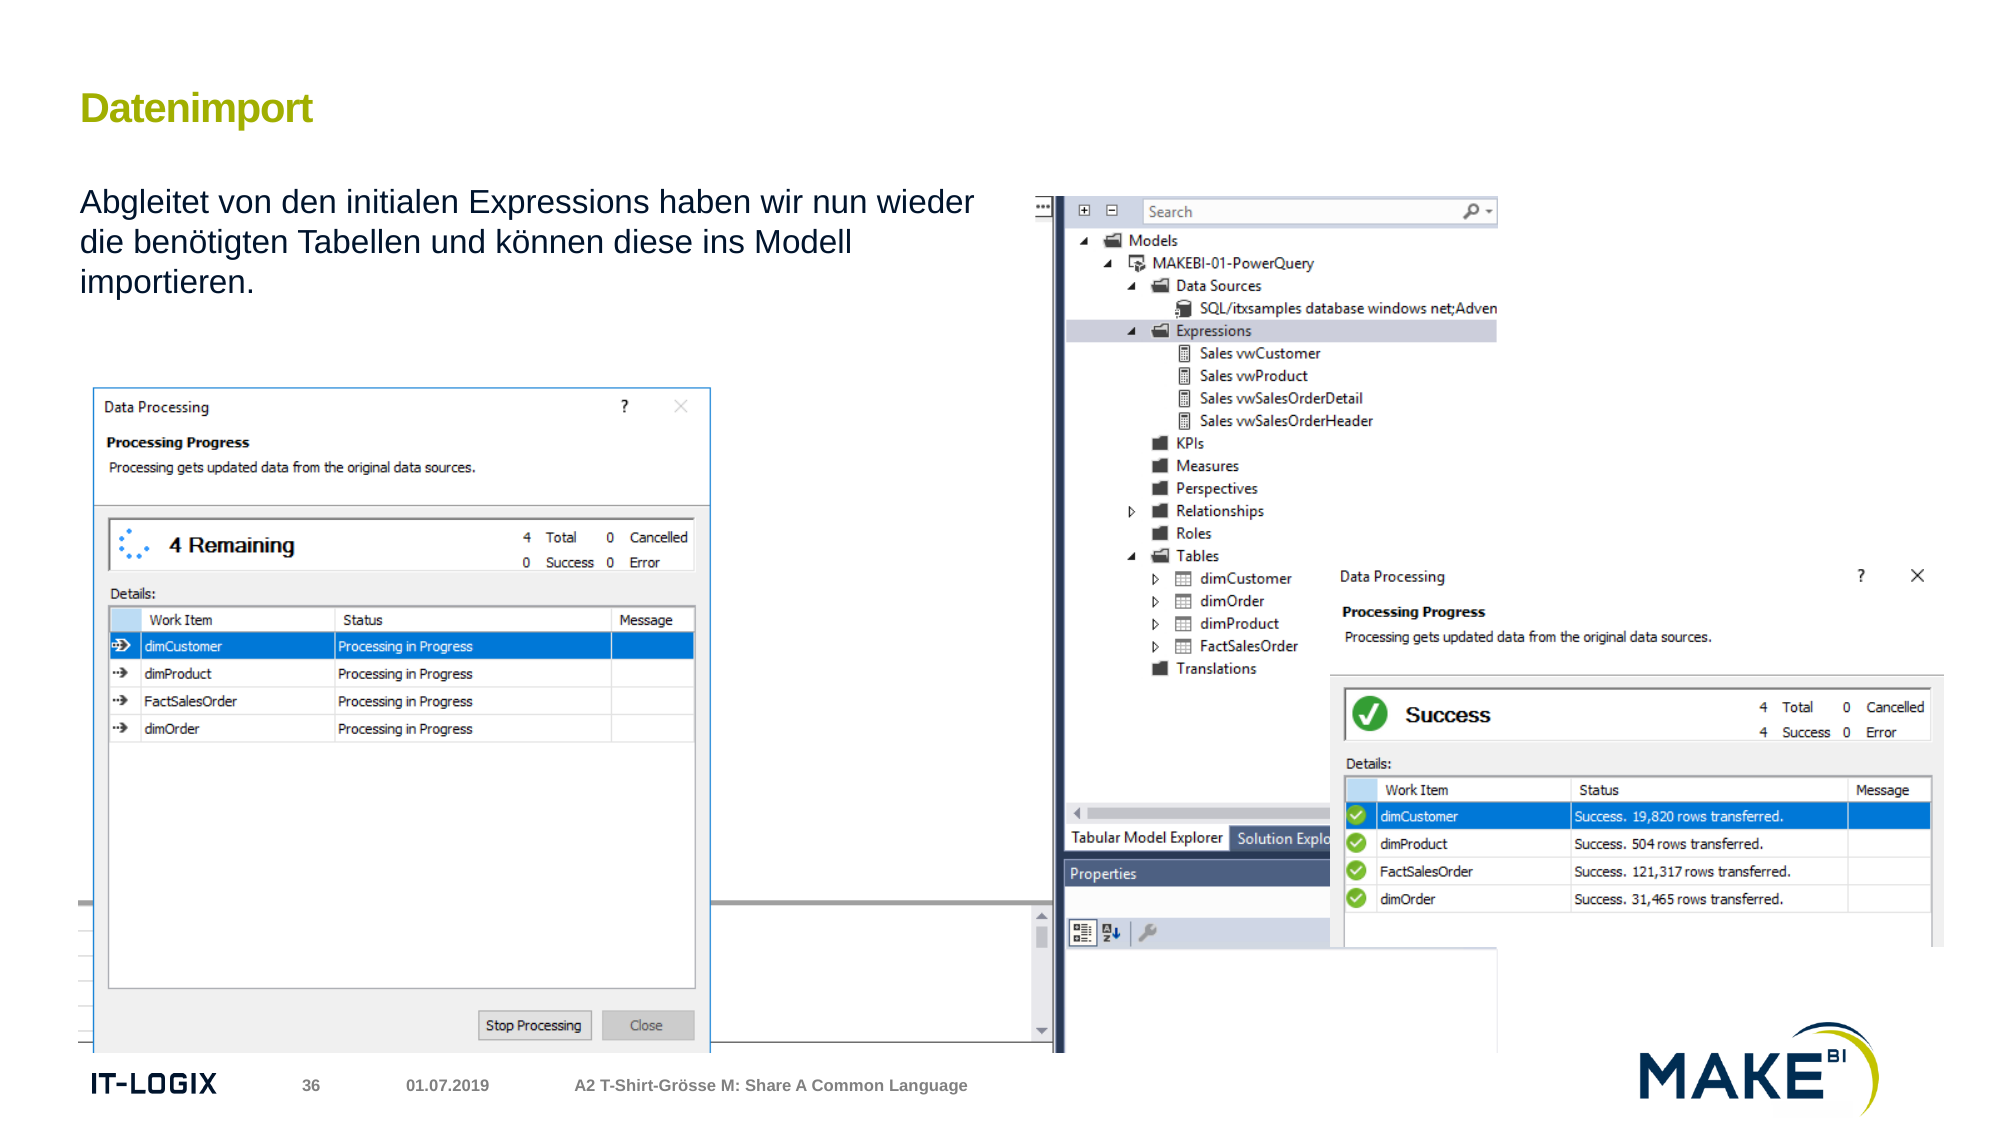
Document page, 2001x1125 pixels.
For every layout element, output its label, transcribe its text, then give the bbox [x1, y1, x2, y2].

picture [1629, 1020, 1880, 1118]
list Abgleitet von den initialen Expressions haben wir nun wieder die benötigten Tabellen und können diese ins Modell importieren. [64, 172, 1036, 315]
footer A2 T-Shirt-Grösse M: Share A Common Language [559, 1073, 1532, 1098]
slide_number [391, 1073, 556, 1098]
title Datenimport [64, 64, 1878, 148]
slide_number 36 [287, 1073, 374, 1098]
picture [92, 1073, 217, 1094]
picture [78, 196, 1944, 1053]
